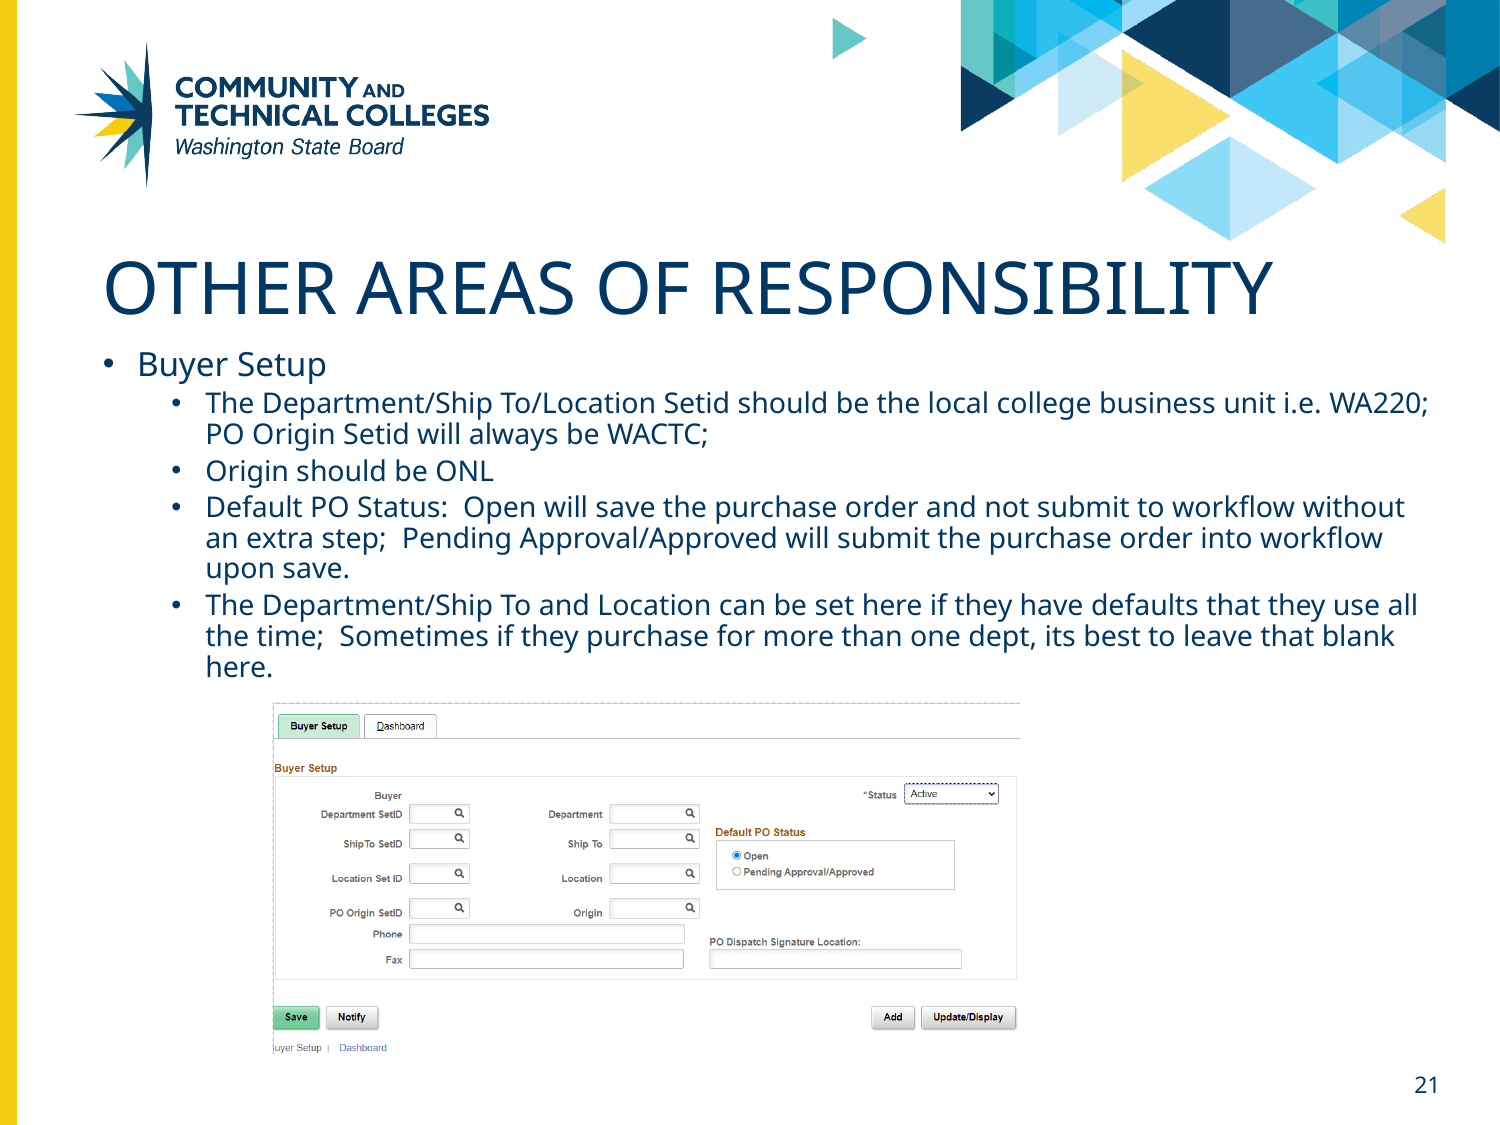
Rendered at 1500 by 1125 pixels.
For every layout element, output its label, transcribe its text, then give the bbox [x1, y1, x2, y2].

picture [832, 0, 1500, 243]
title Other Areas of Responsibility [88, 244, 1456, 339]
list Buyer Setup The Department/Ship To/Location Setid should be the local college business unit i.e. WA220; PO Origin Setid will always be WACTC; Origin should be ONL Default PO Status: Open will save the purchase order and not submit to workflow without an extra step; Pending Approval/Approved will submit the purchase order into workflow upon save. The Department/Ship To and Location can be set here if they have defaults that they use all the time; Sometimes if they purchase for more than one dept, its best to leave that blank here. [88, 339, 1456, 691]
slide_number 21 [1378, 1063, 1456, 1103]
picture [17, 25, 557, 228]
picture [272, 702, 1020, 1054]
